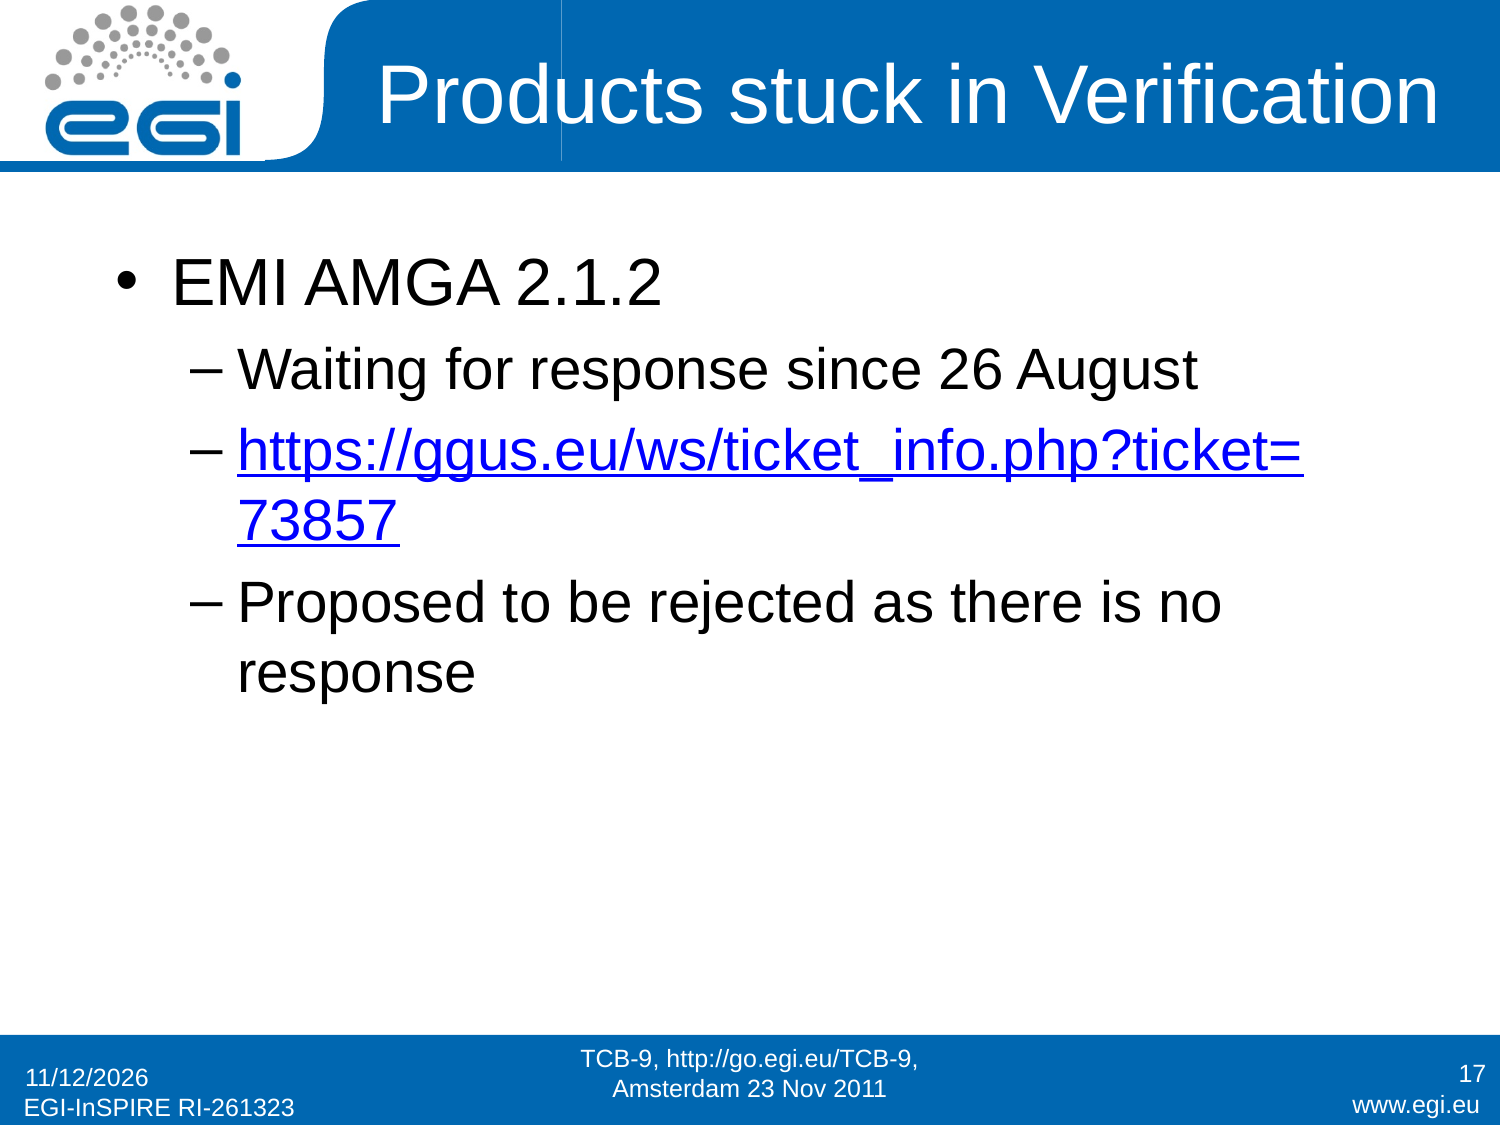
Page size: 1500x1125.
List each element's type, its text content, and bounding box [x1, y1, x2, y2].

picture [0, 0, 265, 161]
title Products stuck in Verification [348, 19, 1471, 161]
slide_number 17 [1151, 1042, 1500, 1103]
list EMI AMGA 2.1.2 Waiting for response since 26 August https://ggus.eu/ws/ticket_info.php?ticket=73857 Proposed to be rejected as there is no response [100, 231, 1425, 975]
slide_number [10, 1046, 361, 1106]
footer TCB-9, http://go.egi.eu/TCB-9, Amsterdam 23 Nov 2011 [512, 1042, 988, 1103]
